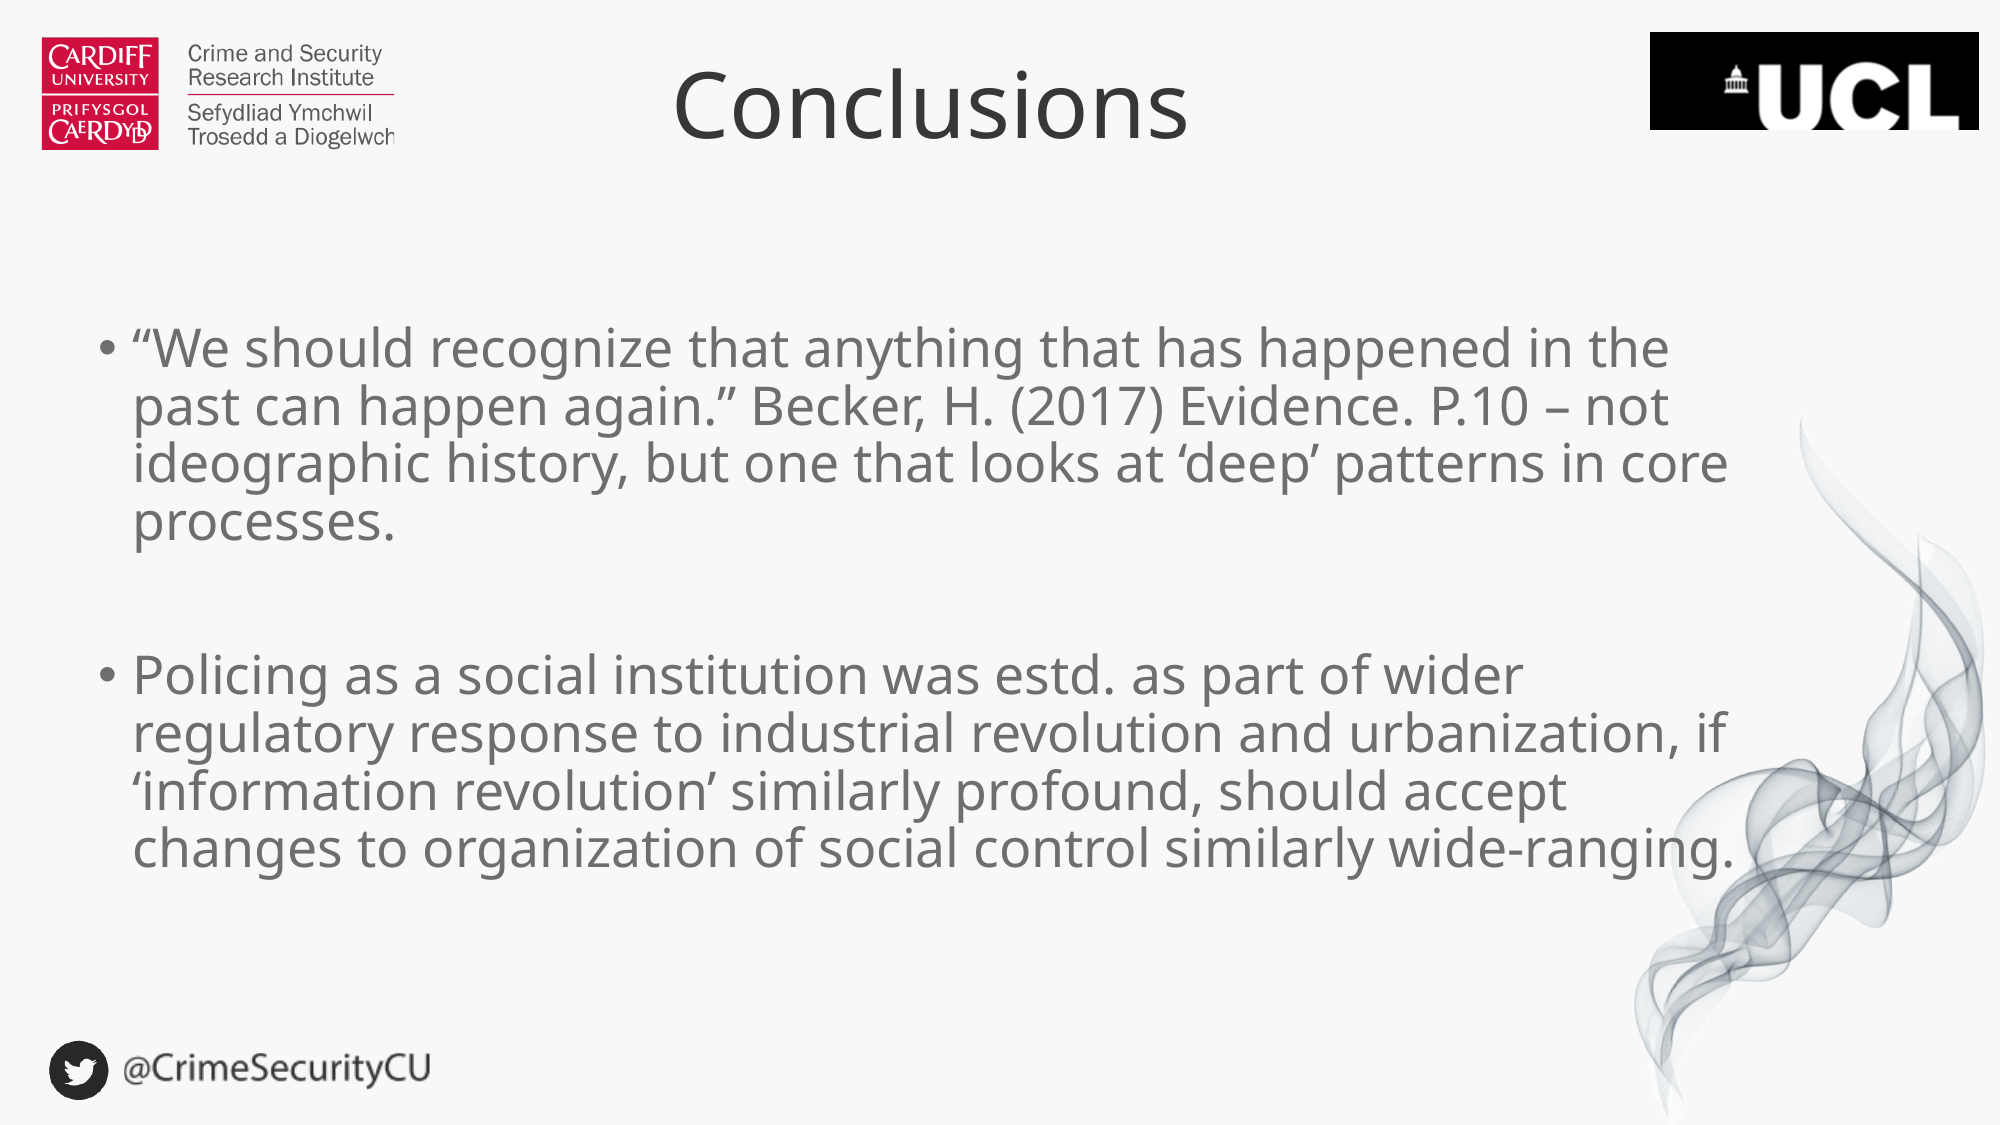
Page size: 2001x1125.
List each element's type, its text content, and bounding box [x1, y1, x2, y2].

picture [1650, 32, 1979, 130]
title Conclusions [207, 0, 1631, 218]
list “We should recognize that anything that has happened in the past can happen again.” Becker, H. (2017) Evidence. P.10 – not ideographic history, but one that looks at ‘deep’ patterns in core processes. Policing as a social institution was estd. as part of wider regulatory response to industrial revolution and urbanization, if ‘information revolution’ similarly profound, should accept changes to organization of social control similarly wide-ranging. [83, 313, 1756, 947]
picture [1579, 384, 2001, 1125]
picture [41, 1035, 116, 1106]
